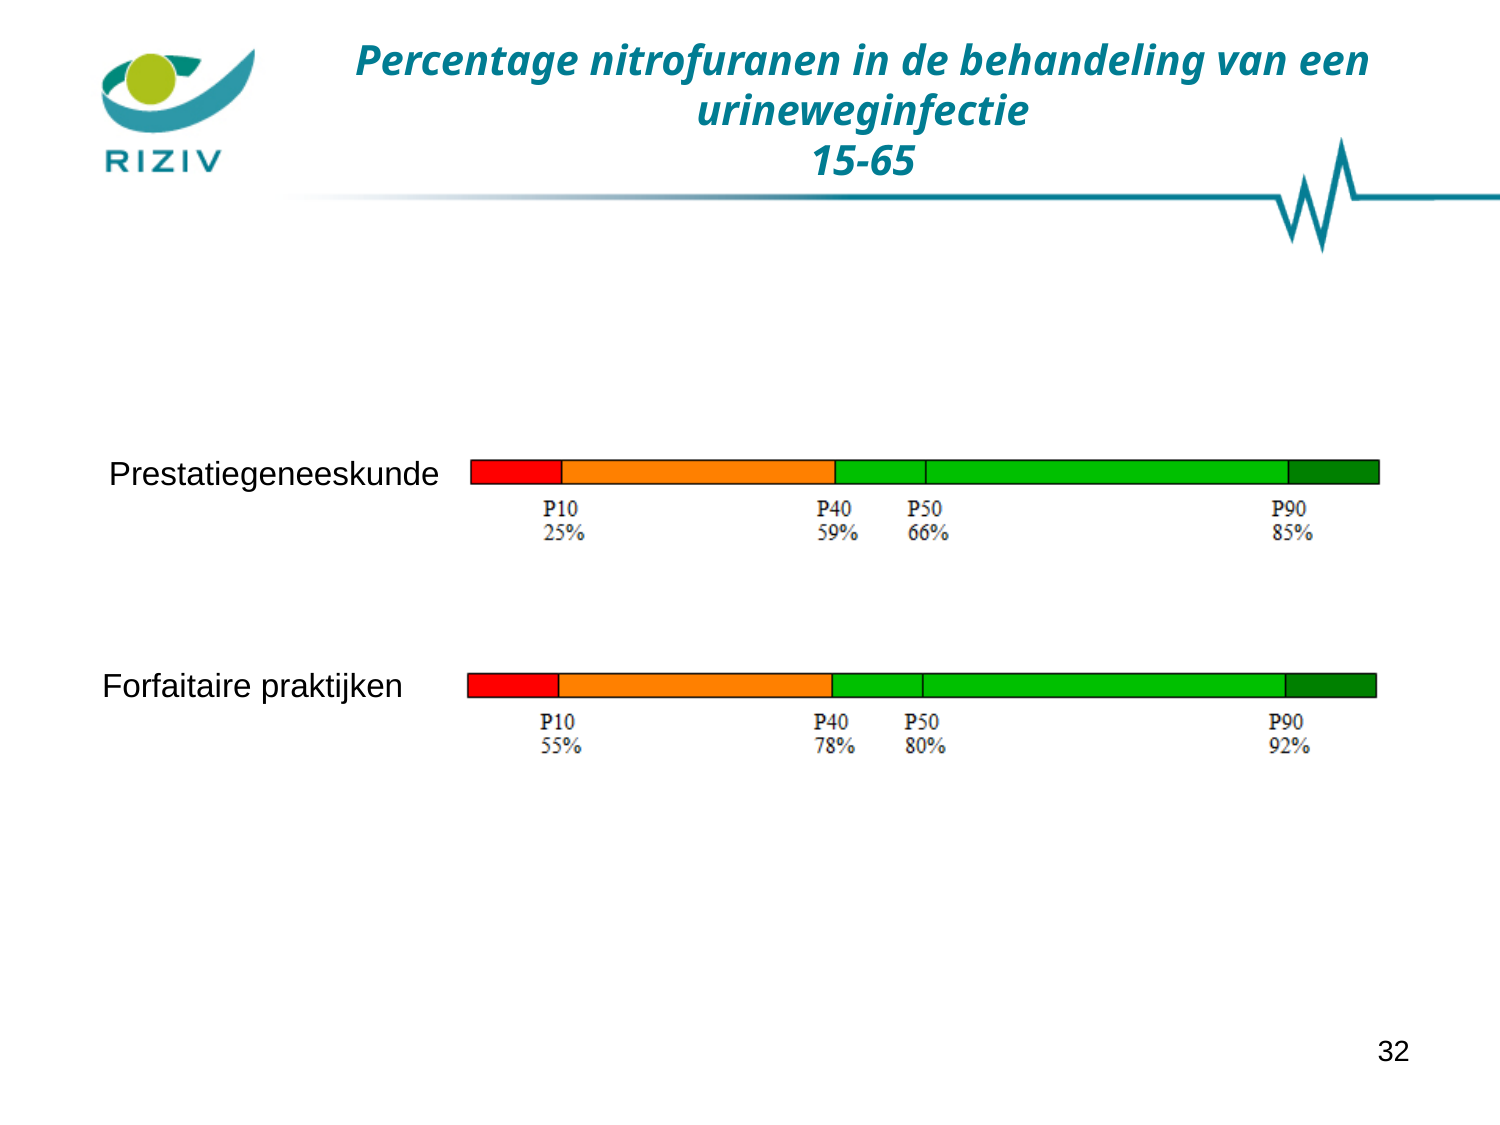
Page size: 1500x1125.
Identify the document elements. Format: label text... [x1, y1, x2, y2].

slide_number 32 [1074, 1024, 1425, 1103]
picture [457, 436, 1389, 564]
title Percentage nitrofuranen in de behandeling van een urineweginfectie 15-65 [301, 45, 1425, 173]
picture [457, 648, 1382, 777]
text_box Prestatiegeneeskunde [93, 444, 452, 499]
picture [53, 0, 1500, 255]
text_box Forfaitaire praktijken [87, 656, 429, 712]
